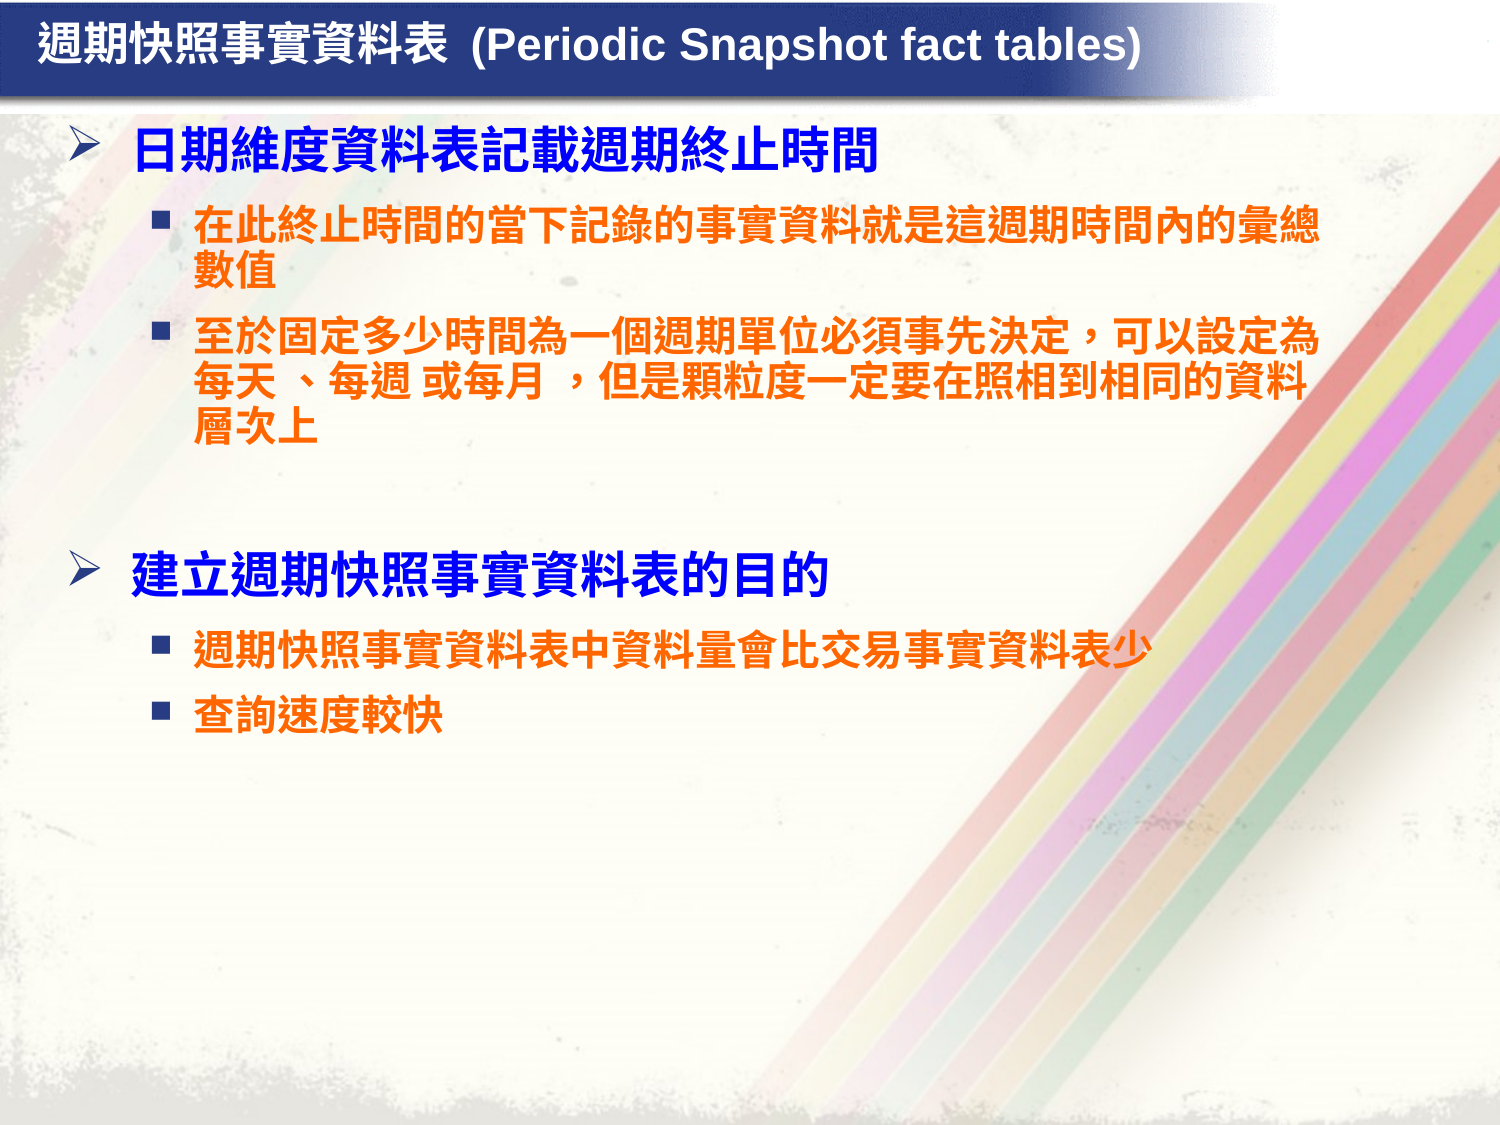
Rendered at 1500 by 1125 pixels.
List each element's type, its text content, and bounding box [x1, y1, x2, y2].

picture [0, 0, 1500, 1125]
list 日期維度資料表記載週期終止時間 在此終止時間的當下記錄的事實資料就是這週期時間內的彙總數值 至於固定多少時間為一個週期單位必須事先決定，可以設定為每天 、每週 或每月 ，但是顆粒度一定要在照相到相同的資料層次上 建立週期快照事實資料表的目的 週期快照事實資料表中資料量會比交易事實資料表少 查詢速度較快 [65, 125, 1329, 1125]
title 週期快照事實資料表 (Periodic Snapshot fact tables) [37, 0, 1163, 93]
